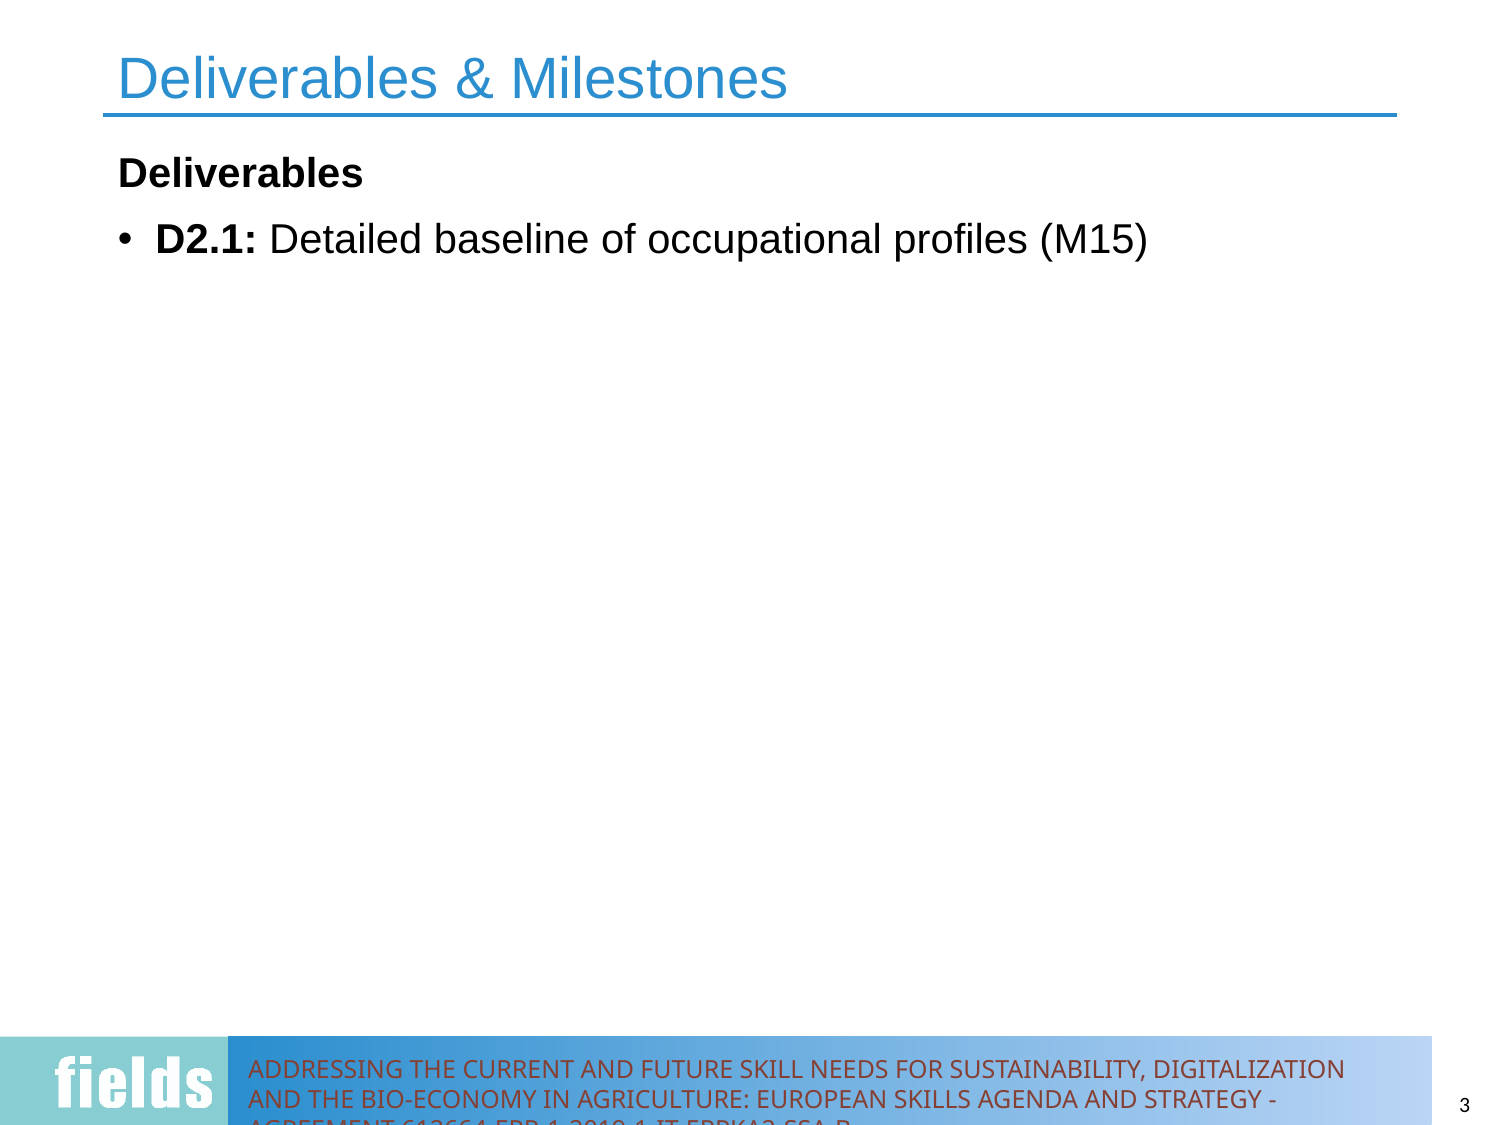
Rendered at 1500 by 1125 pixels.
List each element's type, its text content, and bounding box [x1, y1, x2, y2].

list Deliverables D2.1: Detailed baseline of occupational profiles (M15) [103, 144, 1397, 1070]
slide_number 3 [1147, 1085, 1486, 1123]
picture [52, 1056, 212, 1108]
title Deliverables & Milestones [103, 40, 1397, 130]
